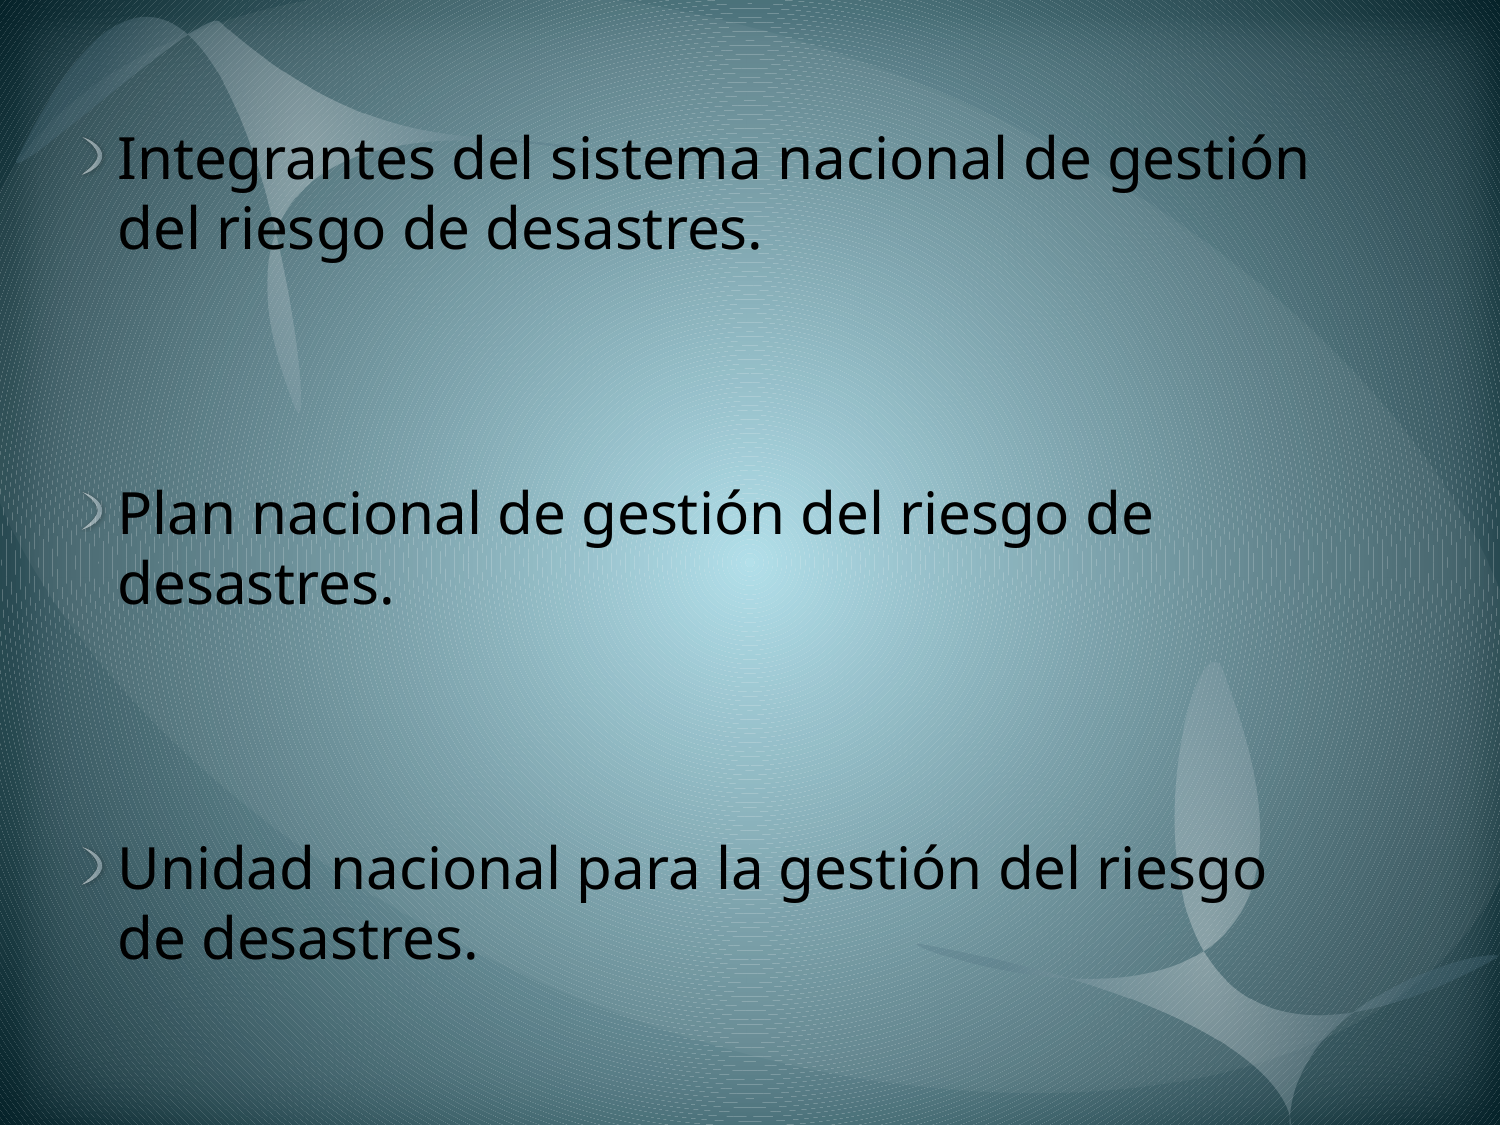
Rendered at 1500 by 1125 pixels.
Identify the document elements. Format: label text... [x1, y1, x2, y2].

list Integrantes del sistema nacional de gestión del riesgo de desastres. Plan nacional de gestión del riesgo de desastres. Unidad nacional para la gestión del riesgo de desastres. [64, 113, 1358, 1021]
picture [0, 0, 1500, 1125]
